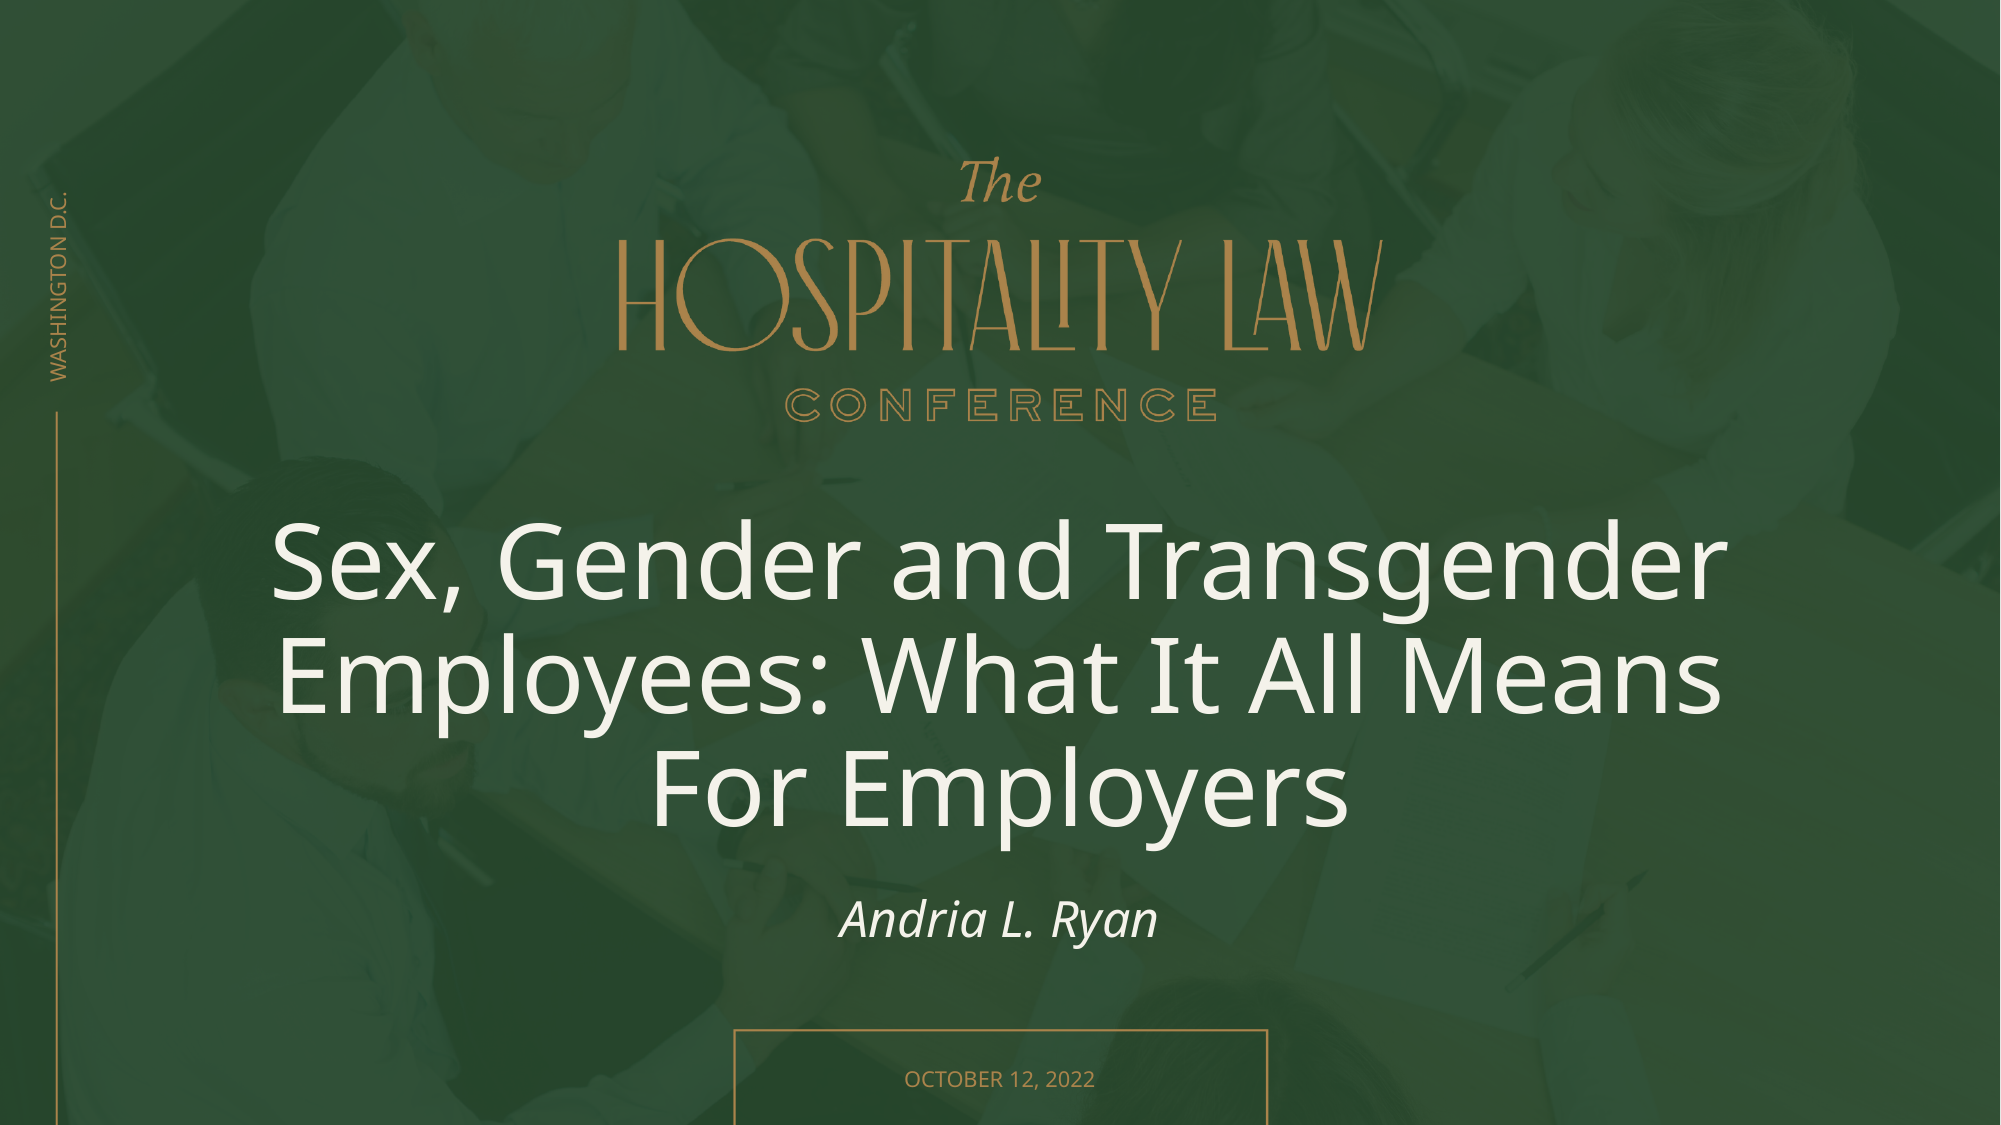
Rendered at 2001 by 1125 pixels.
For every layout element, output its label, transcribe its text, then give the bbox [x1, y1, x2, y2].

subtitle Andria L. Ryan [249, 886, 1750, 1001]
picture [0, 0, 2001, 1125]
title Sex, Gender and Transgender Employees: What It All Means For Employers [249, 464, 1750, 857]
